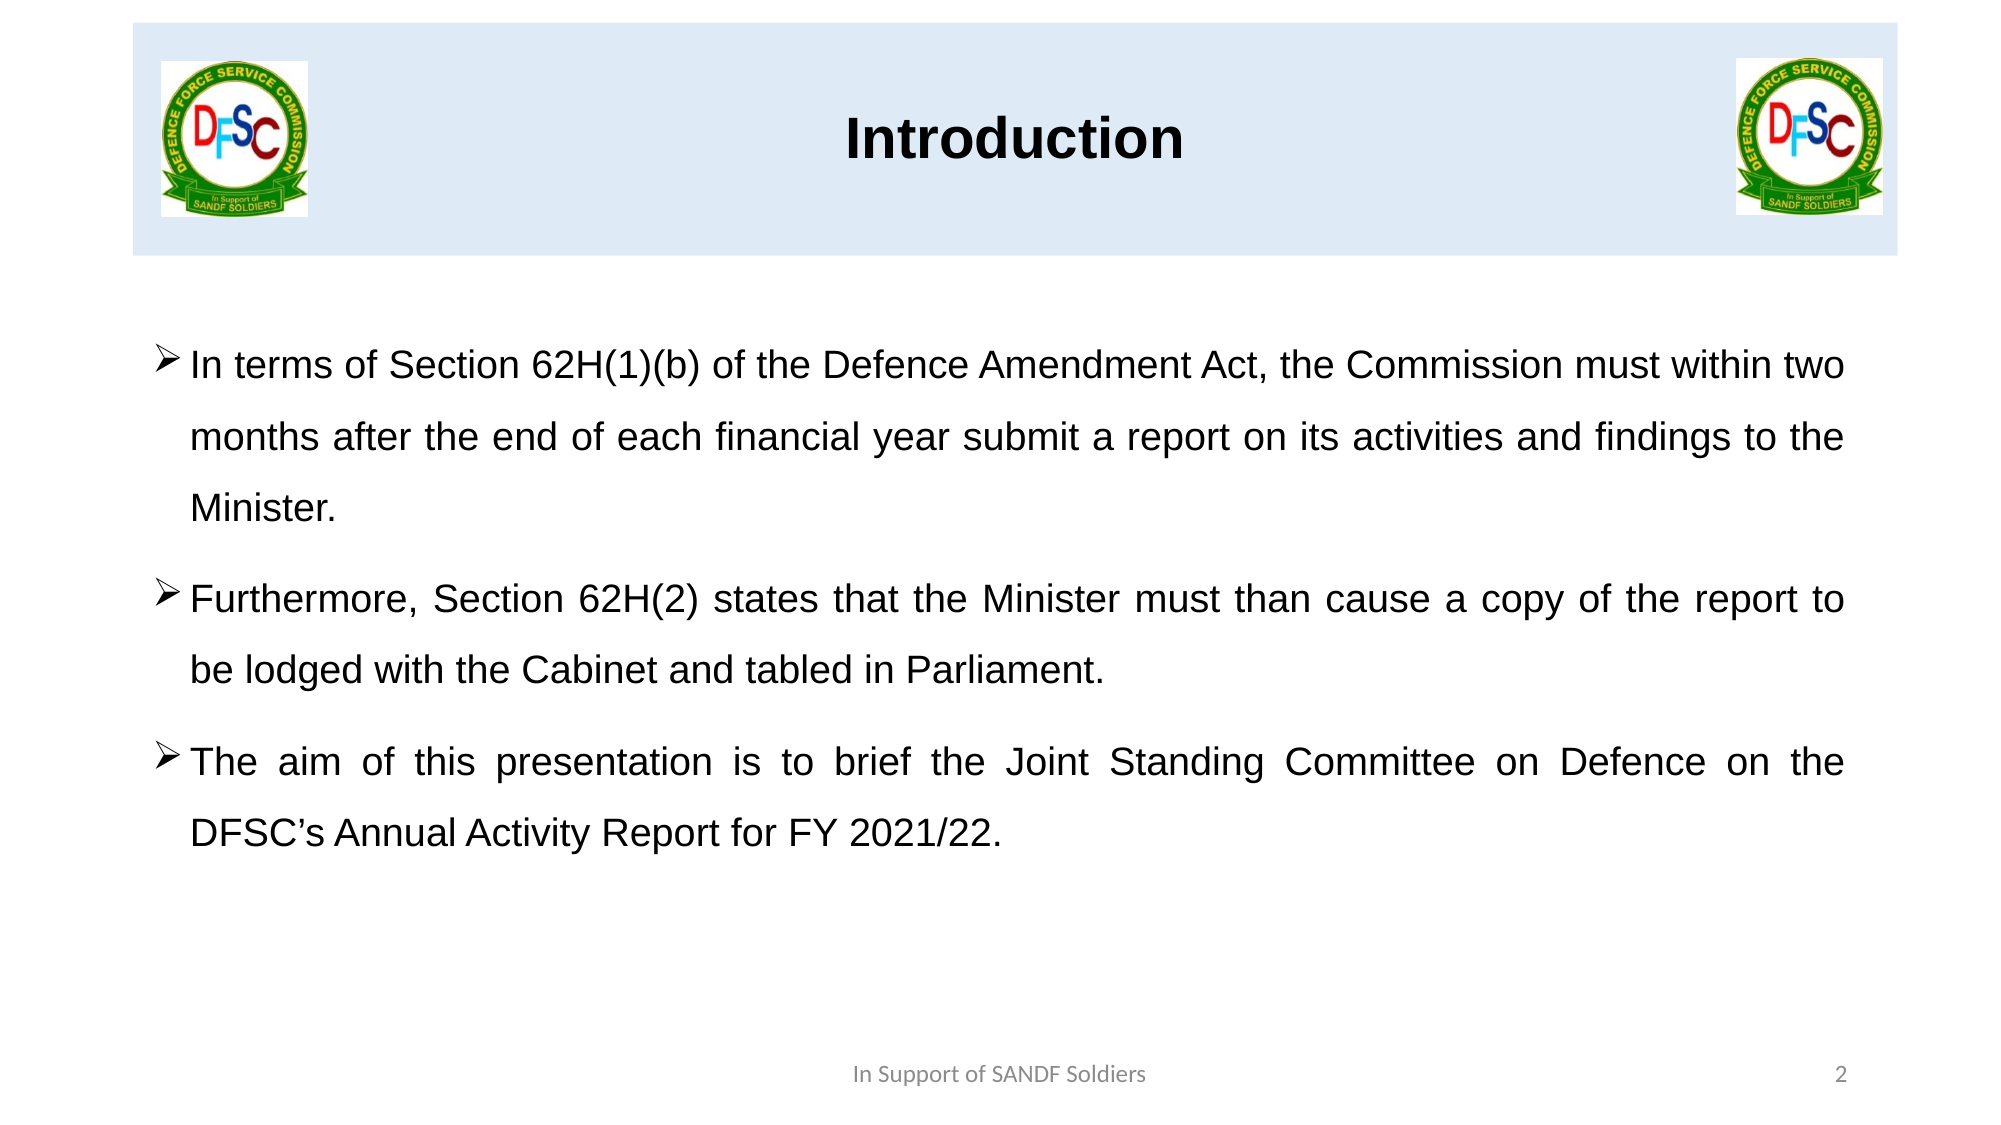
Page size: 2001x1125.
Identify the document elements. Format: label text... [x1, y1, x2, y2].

picture [1736, 58, 1883, 215]
title Introduction [132, 22, 1898, 256]
footer In Support of SANDF Soldiers [662, 1042, 1338, 1103]
slide_number 2 [1412, 1042, 1863, 1103]
list In terms of Section 62H(1)(b) of the Defence Amendment Act, the Commission must within two months after the end of each financial year submit a report on its activities and findings to the Minister. Furthermore, Section 62H(2) states that the Minister must than cause a copy of the report to be lodged with the Cabinet and tabled in Parliament. The aim of this presentation is to brief the Joint Standing Committee on Defence on the DFSC’s Annual Activity Report for FY 2021/22. [137, 308, 1863, 1014]
picture [161, 61, 308, 217]
